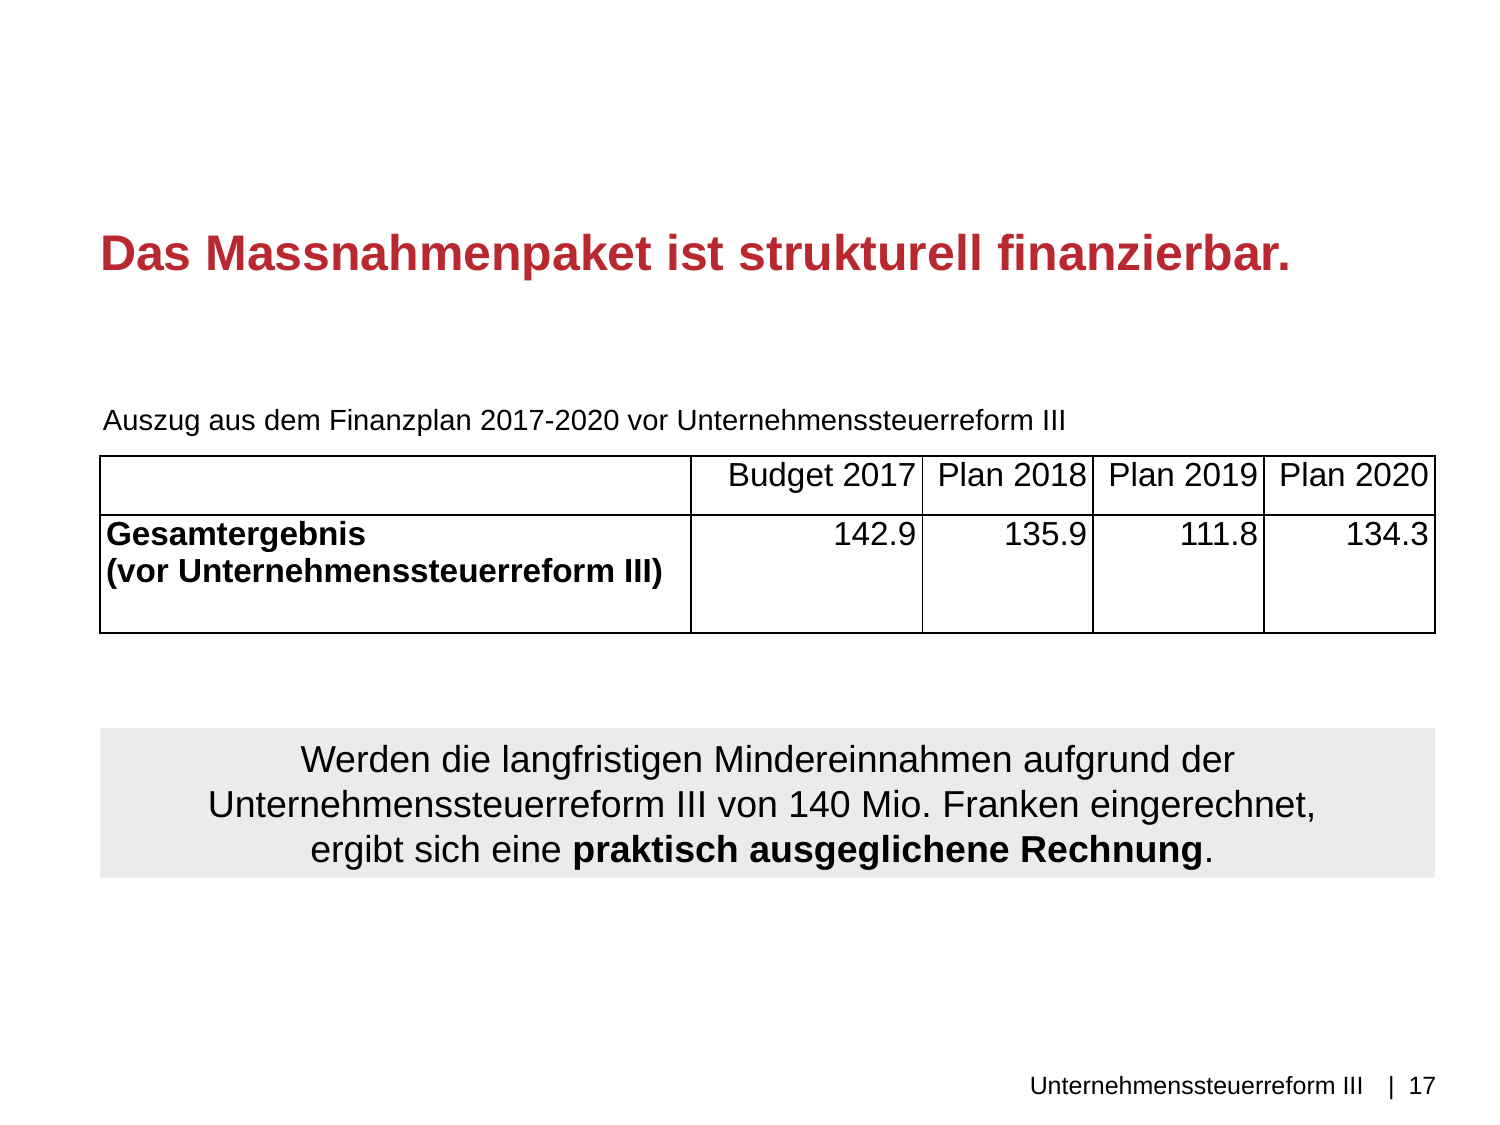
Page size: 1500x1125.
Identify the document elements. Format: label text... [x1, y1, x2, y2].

text_box Auszug aus dem Finanzplan 2017-2020 vor Unternehmenssteuerreform III [88, 393, 1376, 444]
table_cell 142.9 [692, 516, 922, 632]
table_header Plan 2018 [923, 457, 1092, 514]
title Das Massnahmenpaket ist strukturell finanzierbar. [100, 219, 1436, 281]
table_header Budget 2017 [692, 457, 922, 514]
table_header Plan 2020 [1265, 457, 1434, 514]
table_cell 135.9 [923, 516, 1092, 632]
table_cell 134.3 [1265, 516, 1434, 632]
table_cell 111.8 [1094, 516, 1263, 632]
table_header Plan 2019 [1094, 457, 1263, 514]
table_header [101, 457, 690, 514]
text_box Werden die langfristigen Mindereinnahmen aufgrund der Unternehmenssteuerreform III von 140 Mio. Franken eingerechnet, ergibt sich eine praktisch ausgeglichene Rechnung. [100, 727, 1436, 878]
slide_number | 17 [1388, 1064, 1500, 1125]
footer Unternehmenssteuerreform III [448, 1064, 1365, 1125]
table_cell Gesamtergebnis (vor Unternehmenssteuerreform III) [101, 516, 690, 632]
